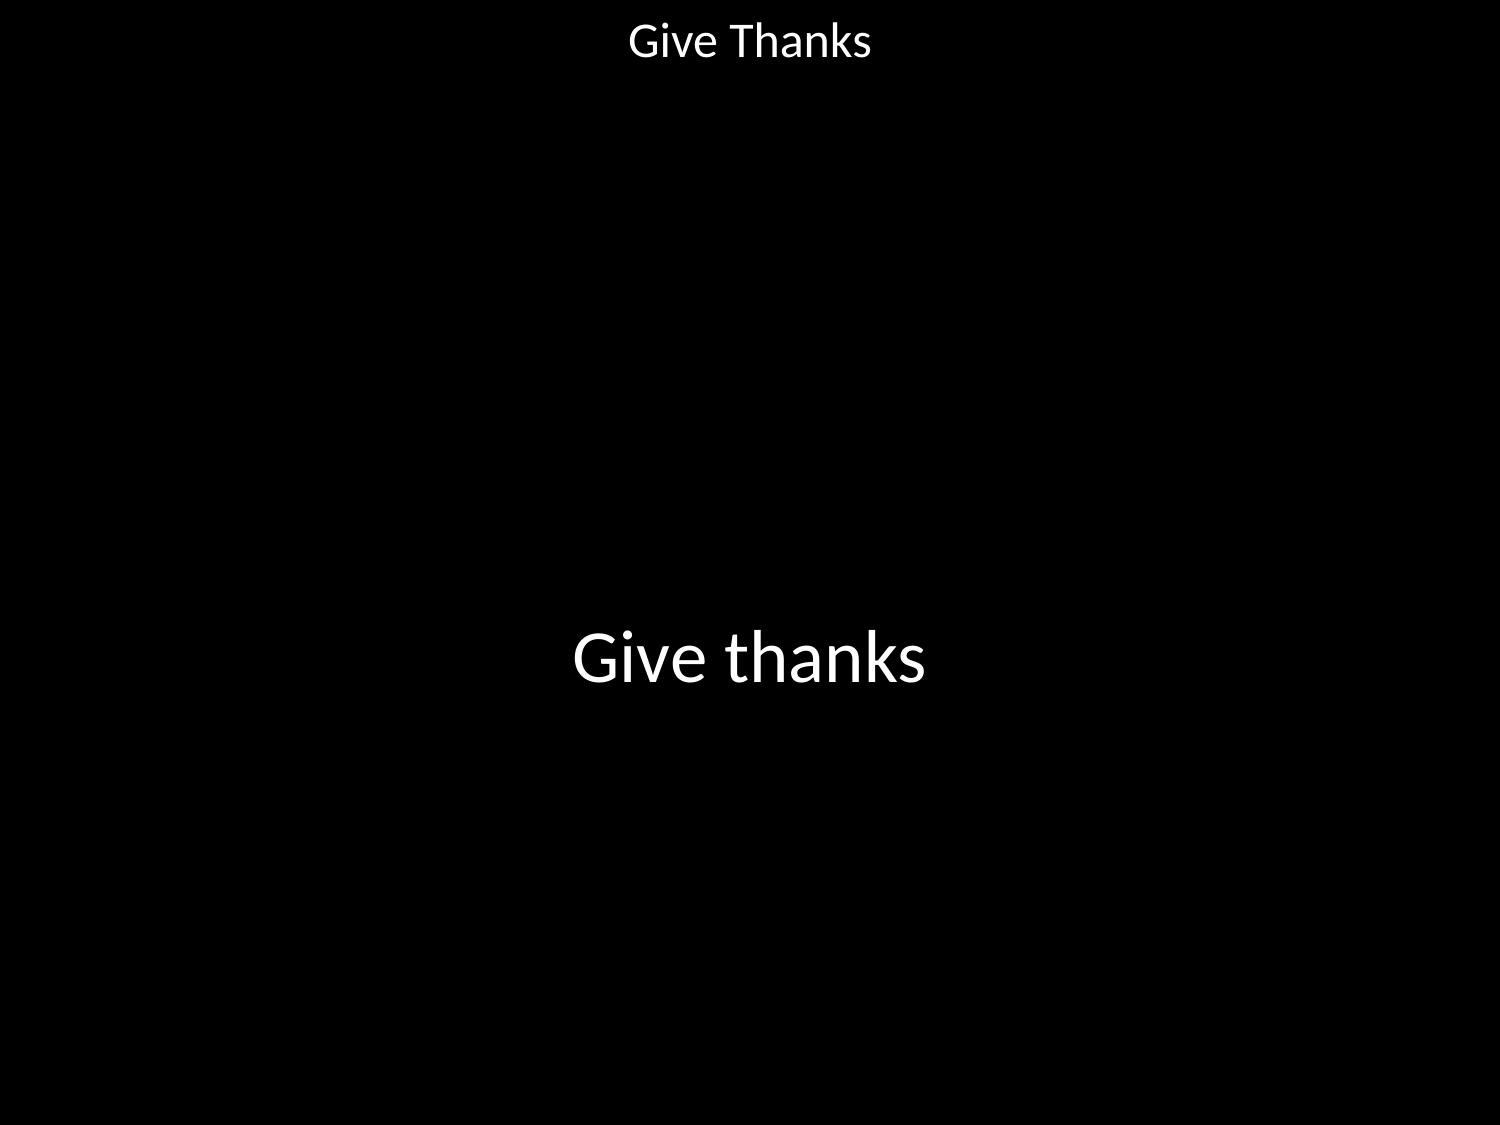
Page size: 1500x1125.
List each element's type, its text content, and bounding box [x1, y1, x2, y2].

list Give thanks [0, 149, 1500, 1110]
list Give Thanks [0, 0, 1500, 75]
